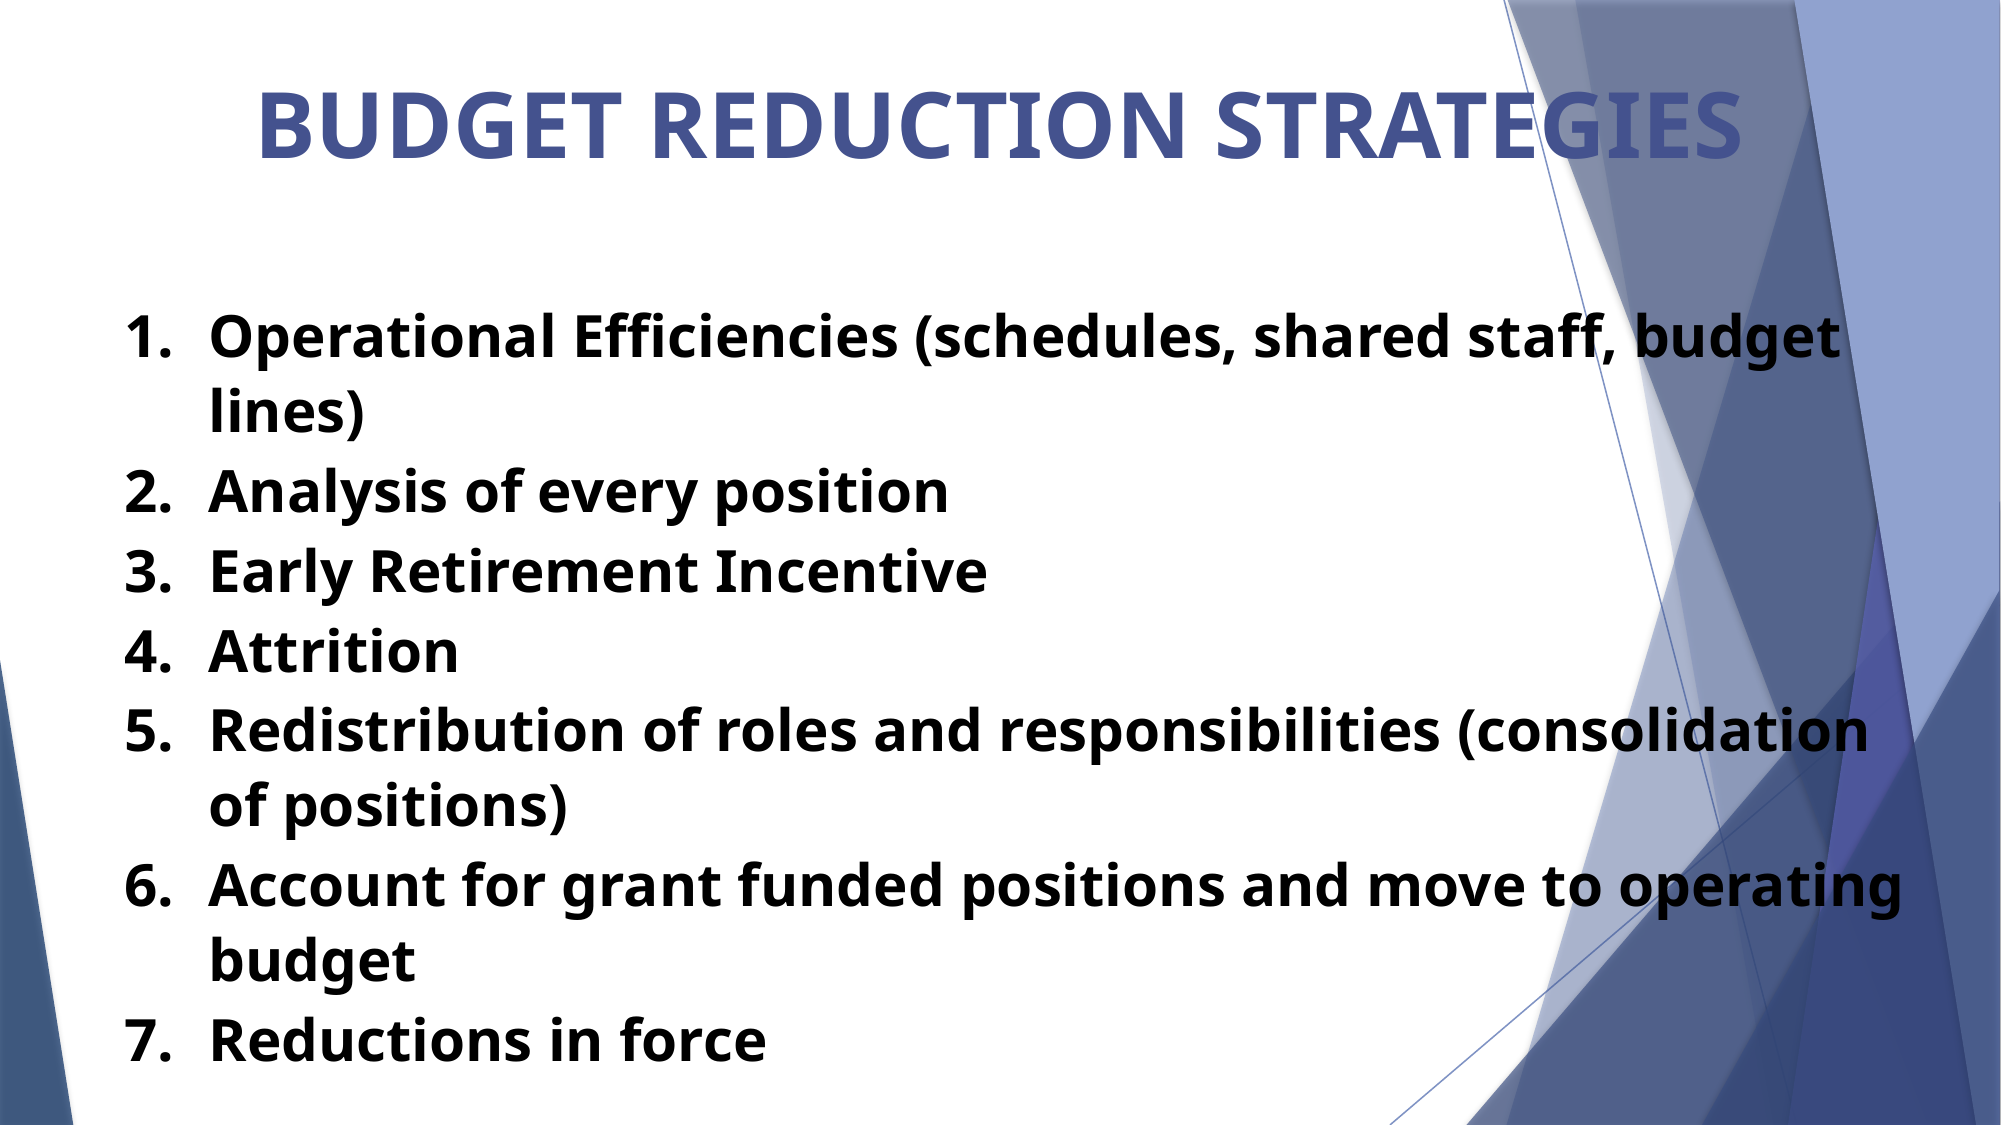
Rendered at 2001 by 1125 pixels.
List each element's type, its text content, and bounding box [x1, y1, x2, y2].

title Budget Reduction STRATEGIES [30, 59, 1970, 290]
text_box Operational Efficiencies (schedules, shared staff, budget lines) Analysis of every position Early Retirement Incentive Attrition Redistribution of roles and responsibilities (consolidation of positions) Account for grant funded positions and move to operating budget Reductions in force [109, 217, 1945, 1111]
